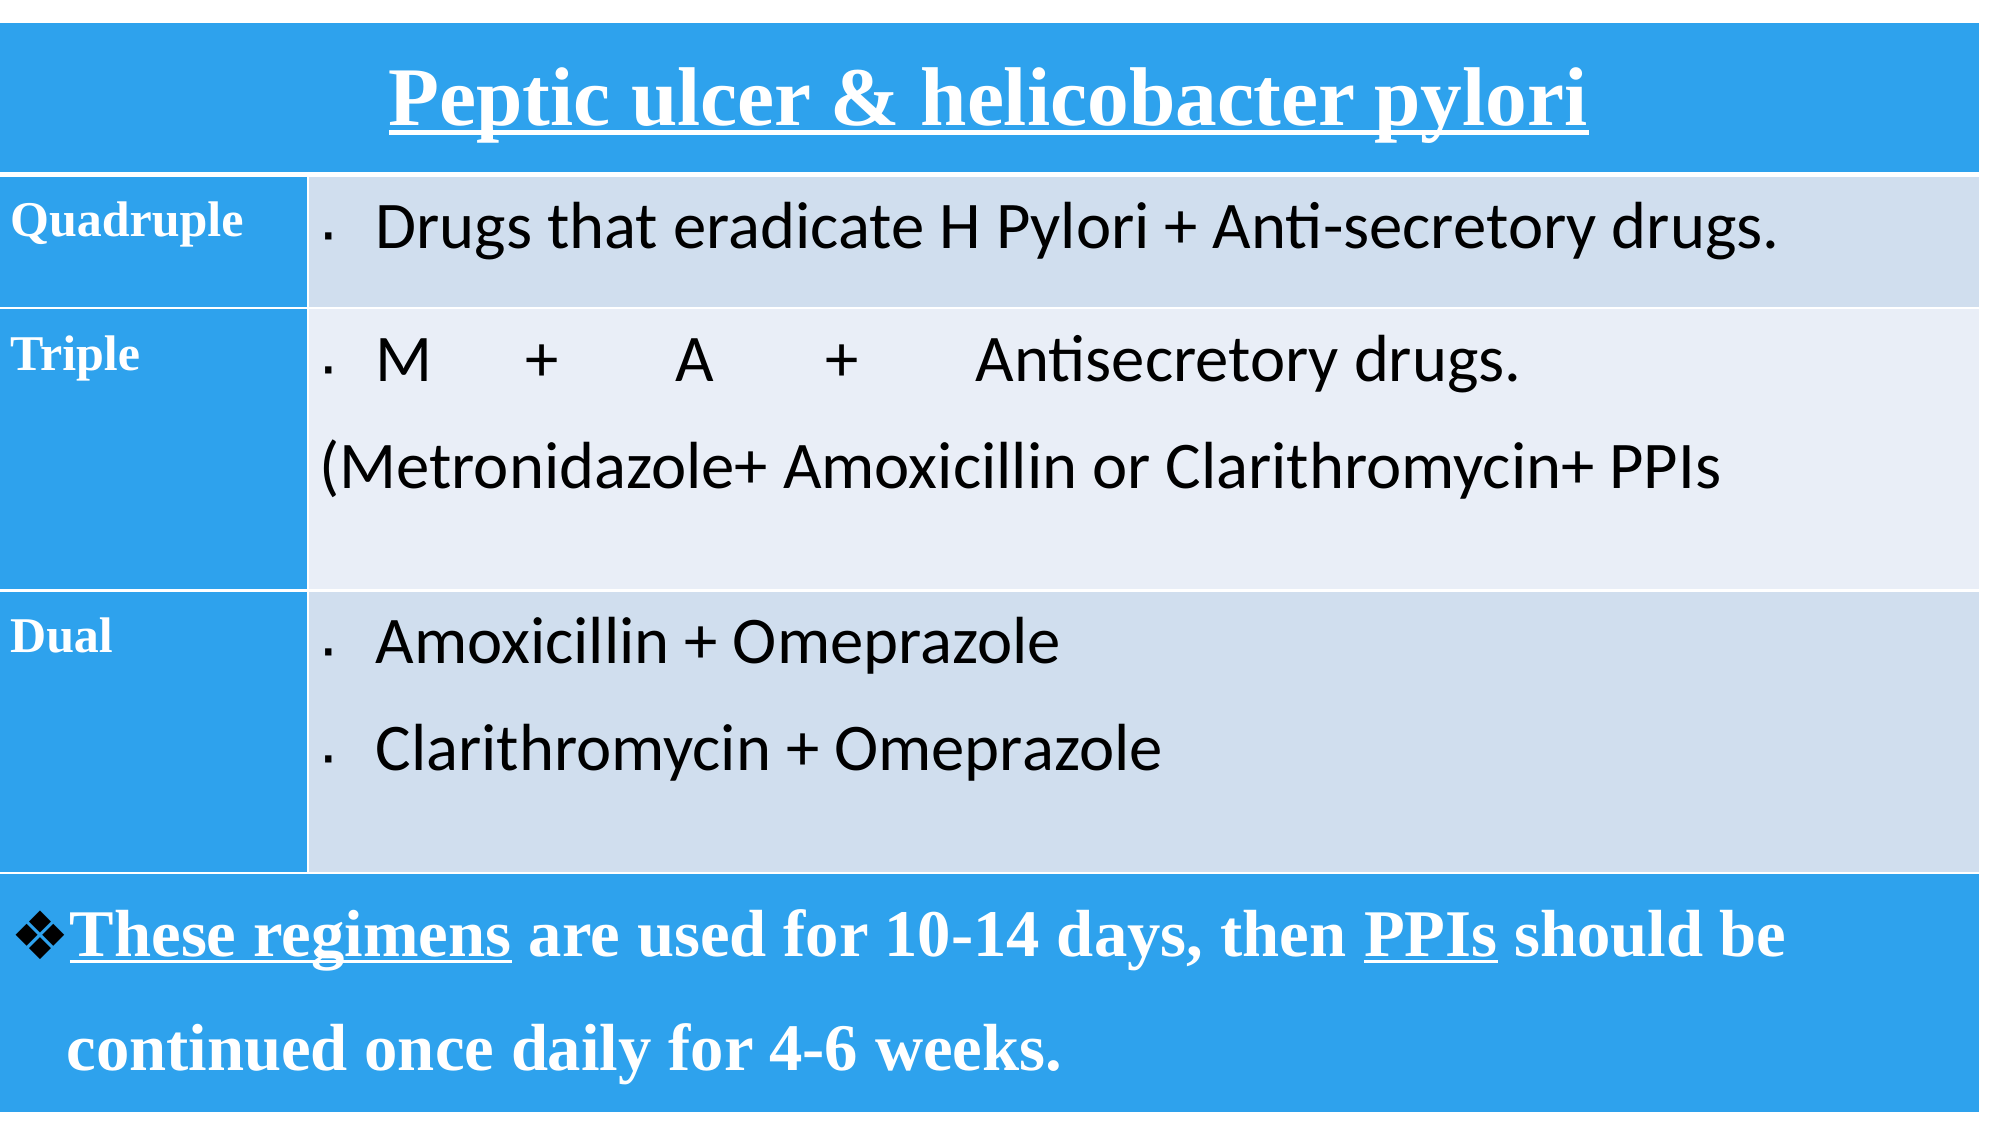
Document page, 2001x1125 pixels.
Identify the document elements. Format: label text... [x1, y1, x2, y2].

table_cell Triple [0, 309, 307, 589]
table_cell These regimens are used for 10-14 days, then PPIs should be continued once daily for 4-6 weeks. [0, 874, 1979, 1112]
table_cell Drugs that eradicate H Pylori + Anti-secretory drugs. [309, 177, 1979, 307]
table_cell Quadruple [0, 177, 307, 307]
table_header Peptic ulcer & helicobacter pylori [0, 23, 1979, 172]
table_cell Dual [0, 592, 307, 872]
table_cell Amoxicillin + Omeprazole Clarithromycin + Omeprazole [309, 592, 1979, 872]
table_cell M + A + Antisecretory drugs. (Metronidazole+ Amoxicillin or Clarithromycin+ PPIs [309, 309, 1979, 589]
